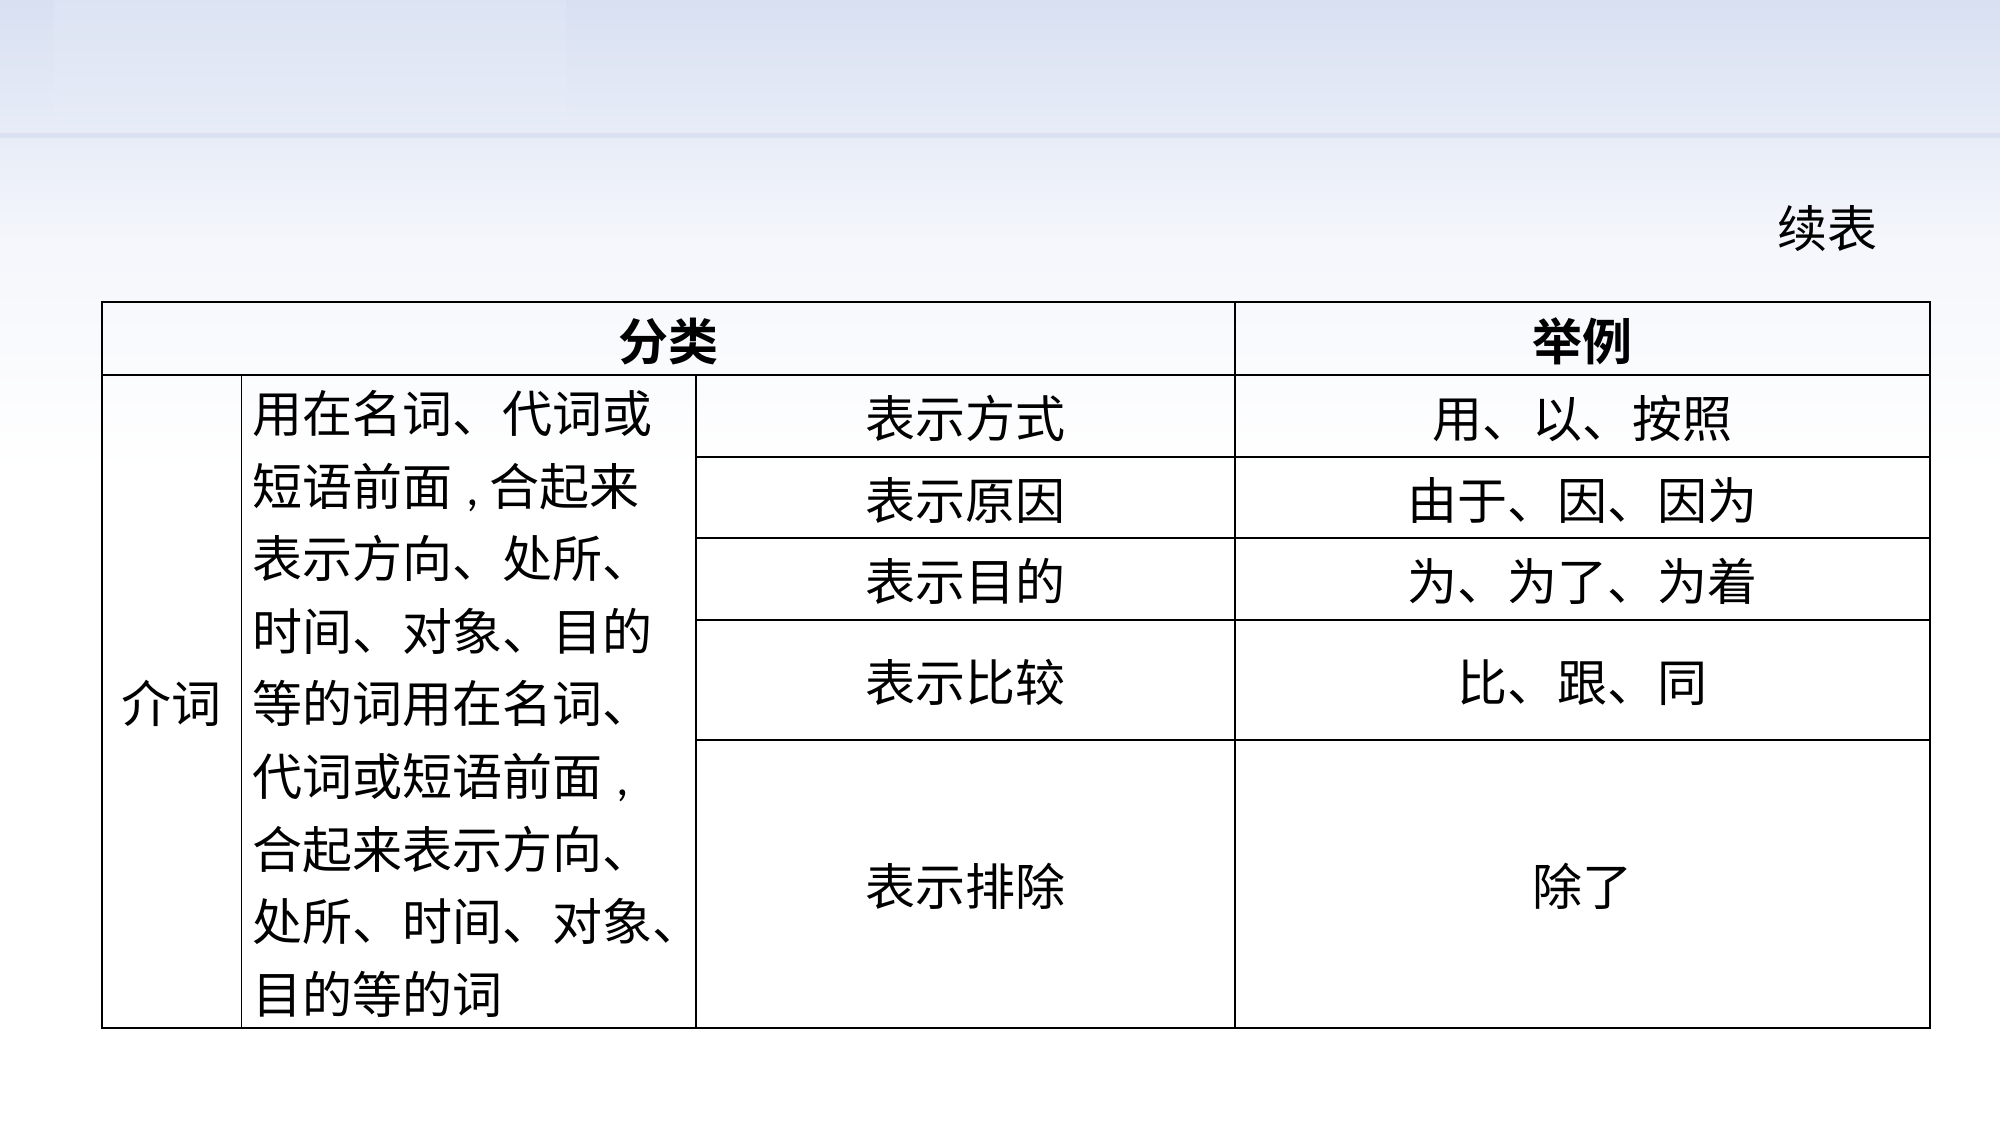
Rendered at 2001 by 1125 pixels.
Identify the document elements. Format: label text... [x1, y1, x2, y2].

table_cell 用在名词、代词或短语前面,合起来表示方向、处所、时间、对象、目的等的词用在名词、代词或短语前面,合起来表示方向、处所、时间、对象、目的等的词 [242, 376, 695, 1027]
table_cell 介词 [103, 376, 241, 1027]
picture [0, 0, 2000, 1125]
text_box 续表 [1499, 189, 1931, 276]
table_cell 表示目的 [697, 539, 1234, 619]
table_cell 用、以、按照 [1236, 376, 1929, 456]
table_cell 为、为了、为着 [1236, 539, 1929, 619]
table_cell 表示原因 [697, 458, 1234, 537]
table_header 举例 [1236, 303, 1929, 374]
table_header 分类 [103, 303, 1234, 374]
table_cell 表示方式 [697, 376, 1234, 456]
table_cell 表示排除 [697, 741, 1234, 1027]
table_cell 比、跟、同 [1236, 621, 1929, 739]
table_cell 由于、因、因为 [1236, 458, 1929, 537]
table_cell 除了 [1236, 741, 1929, 1027]
table_cell 表示比较 [697, 621, 1234, 739]
